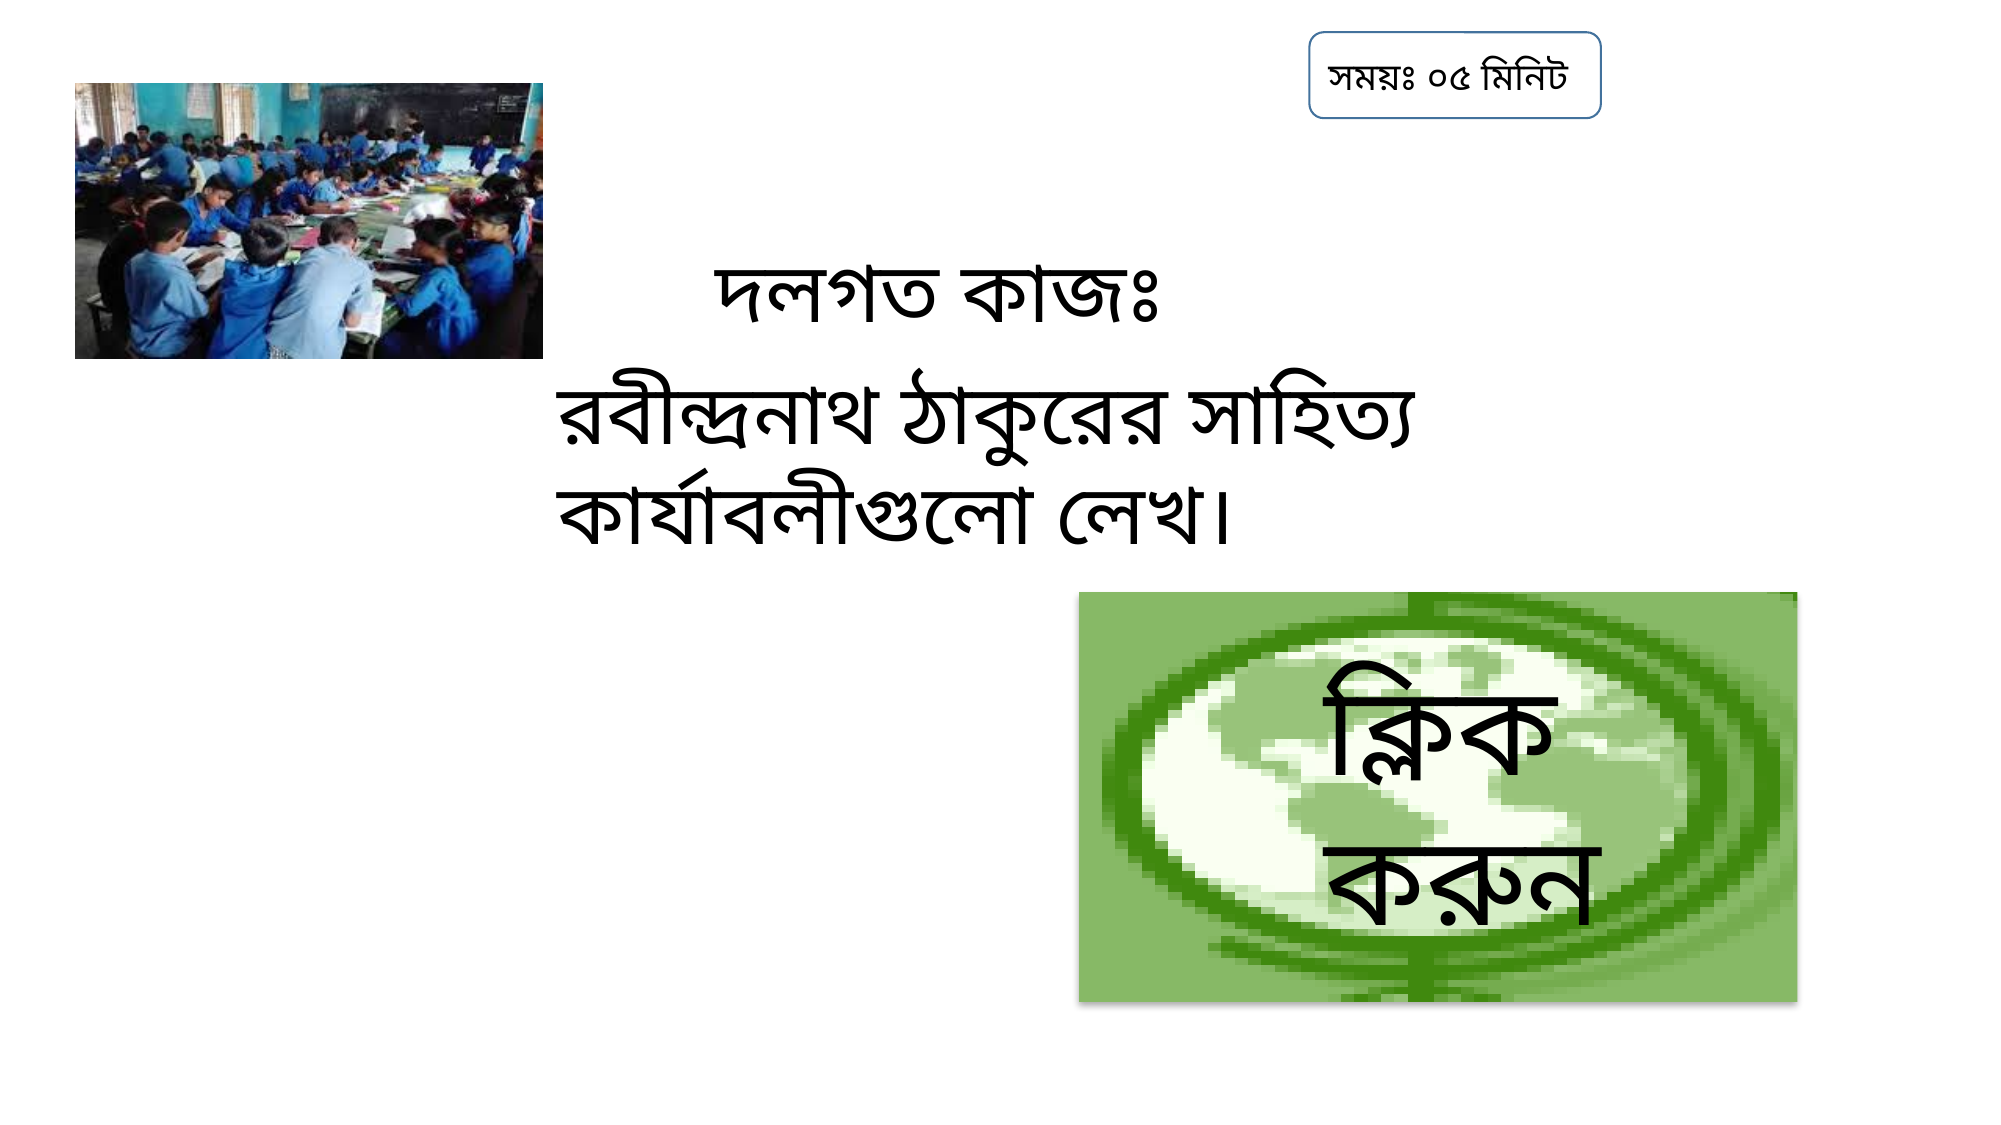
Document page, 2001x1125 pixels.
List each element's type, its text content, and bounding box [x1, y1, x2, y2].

picture [75, 83, 543, 359]
text_box সময়ঃ ০৫ মিনিট [1308, 31, 1602, 120]
text_box দলগত কাজঃ [700, 232, 1258, 347]
text_box রবীন্দ্রনাথ ঠাকুরের সাহিত্য কার্যাবলীগুলো লেখ। [542, 354, 1798, 569]
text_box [1079, 592, 1798, 1002]
